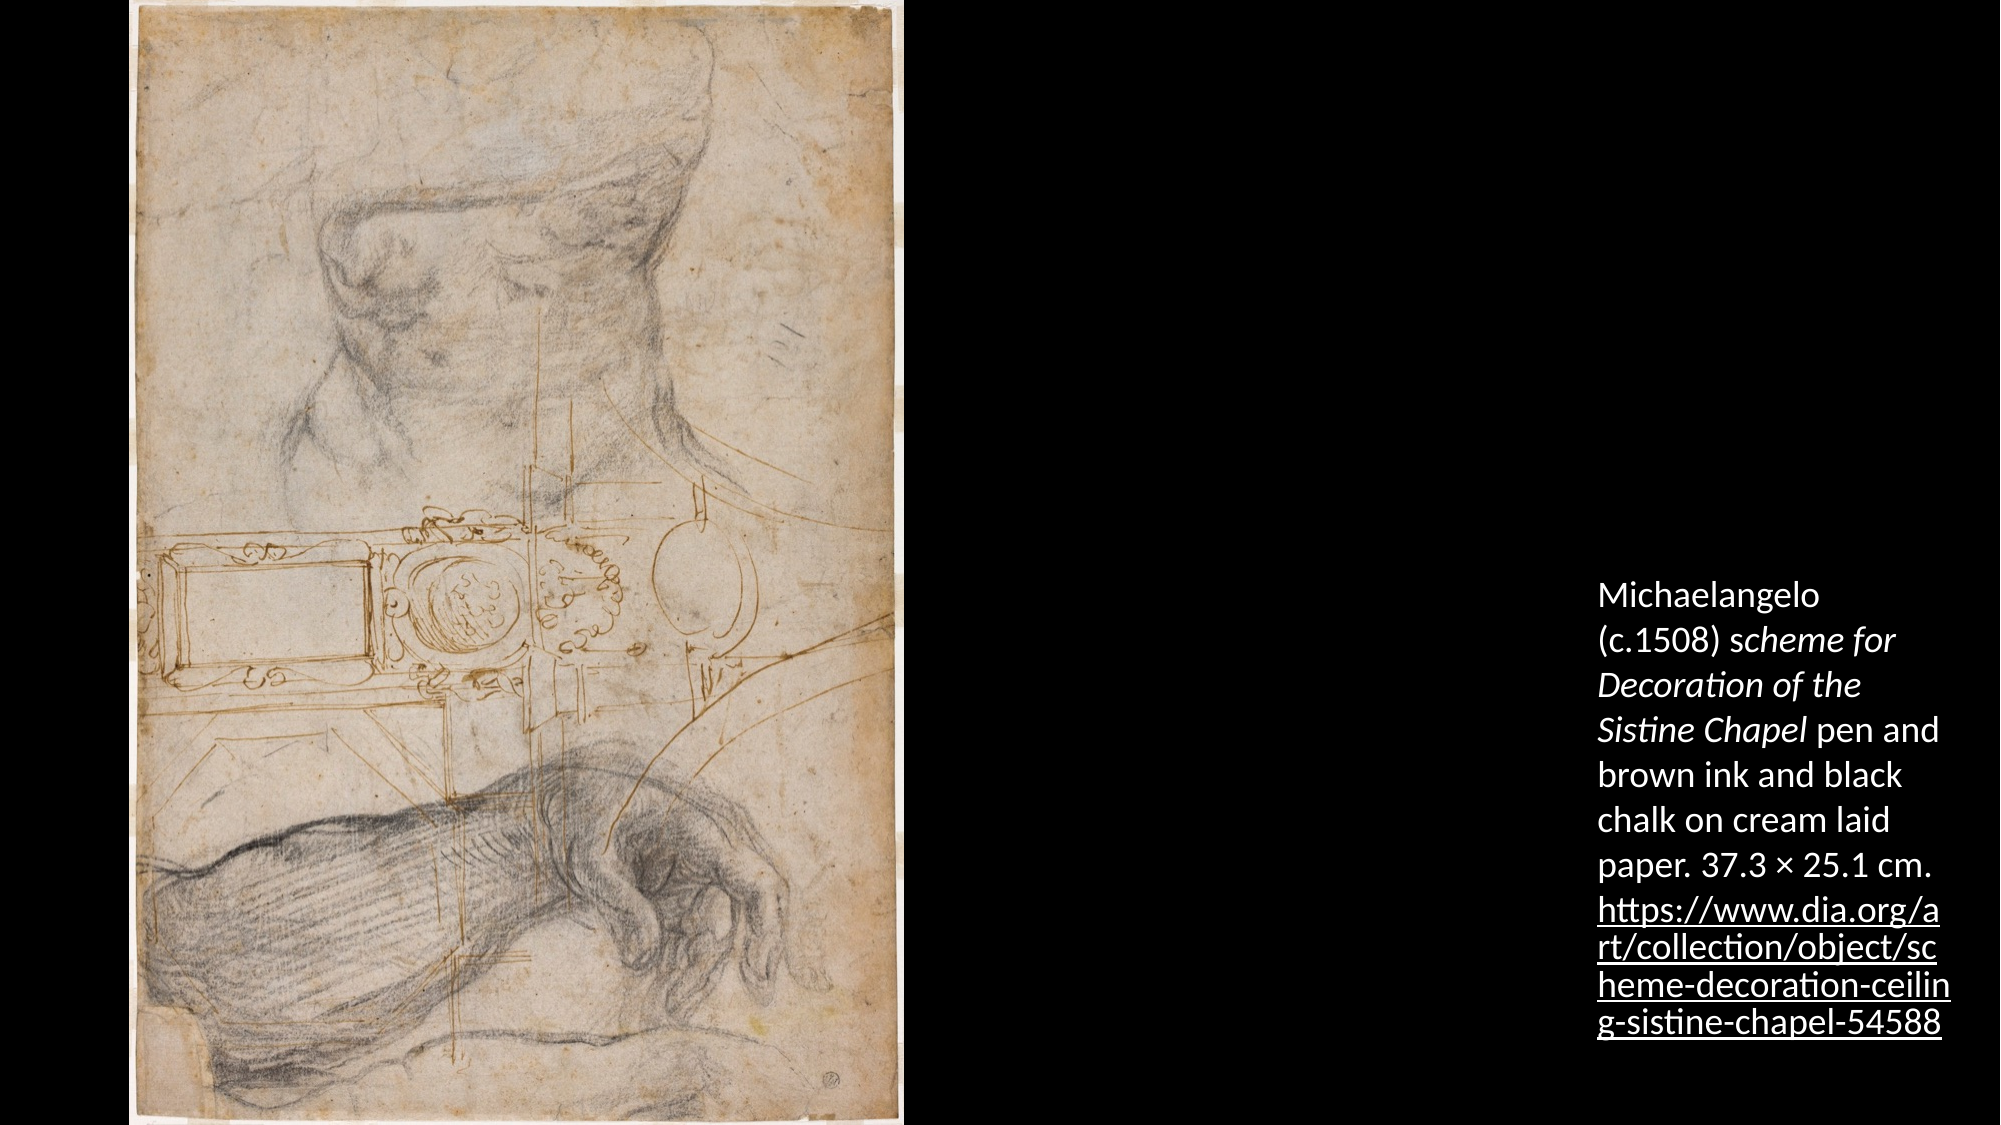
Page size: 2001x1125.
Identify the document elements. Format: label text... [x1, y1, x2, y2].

text_box Michaelangelo (c.1508) scheme for Decoration of the Sistine Chapel pen and brown ink and black chalk on cream laid paper. 37.3 × 25.1 cm. https://www.dia.org/art/collection/object/scheme-decoration-ceiling-sistine-chapel-54588 [1582, 562, 1967, 1073]
picture [129, 0, 904, 1125]
